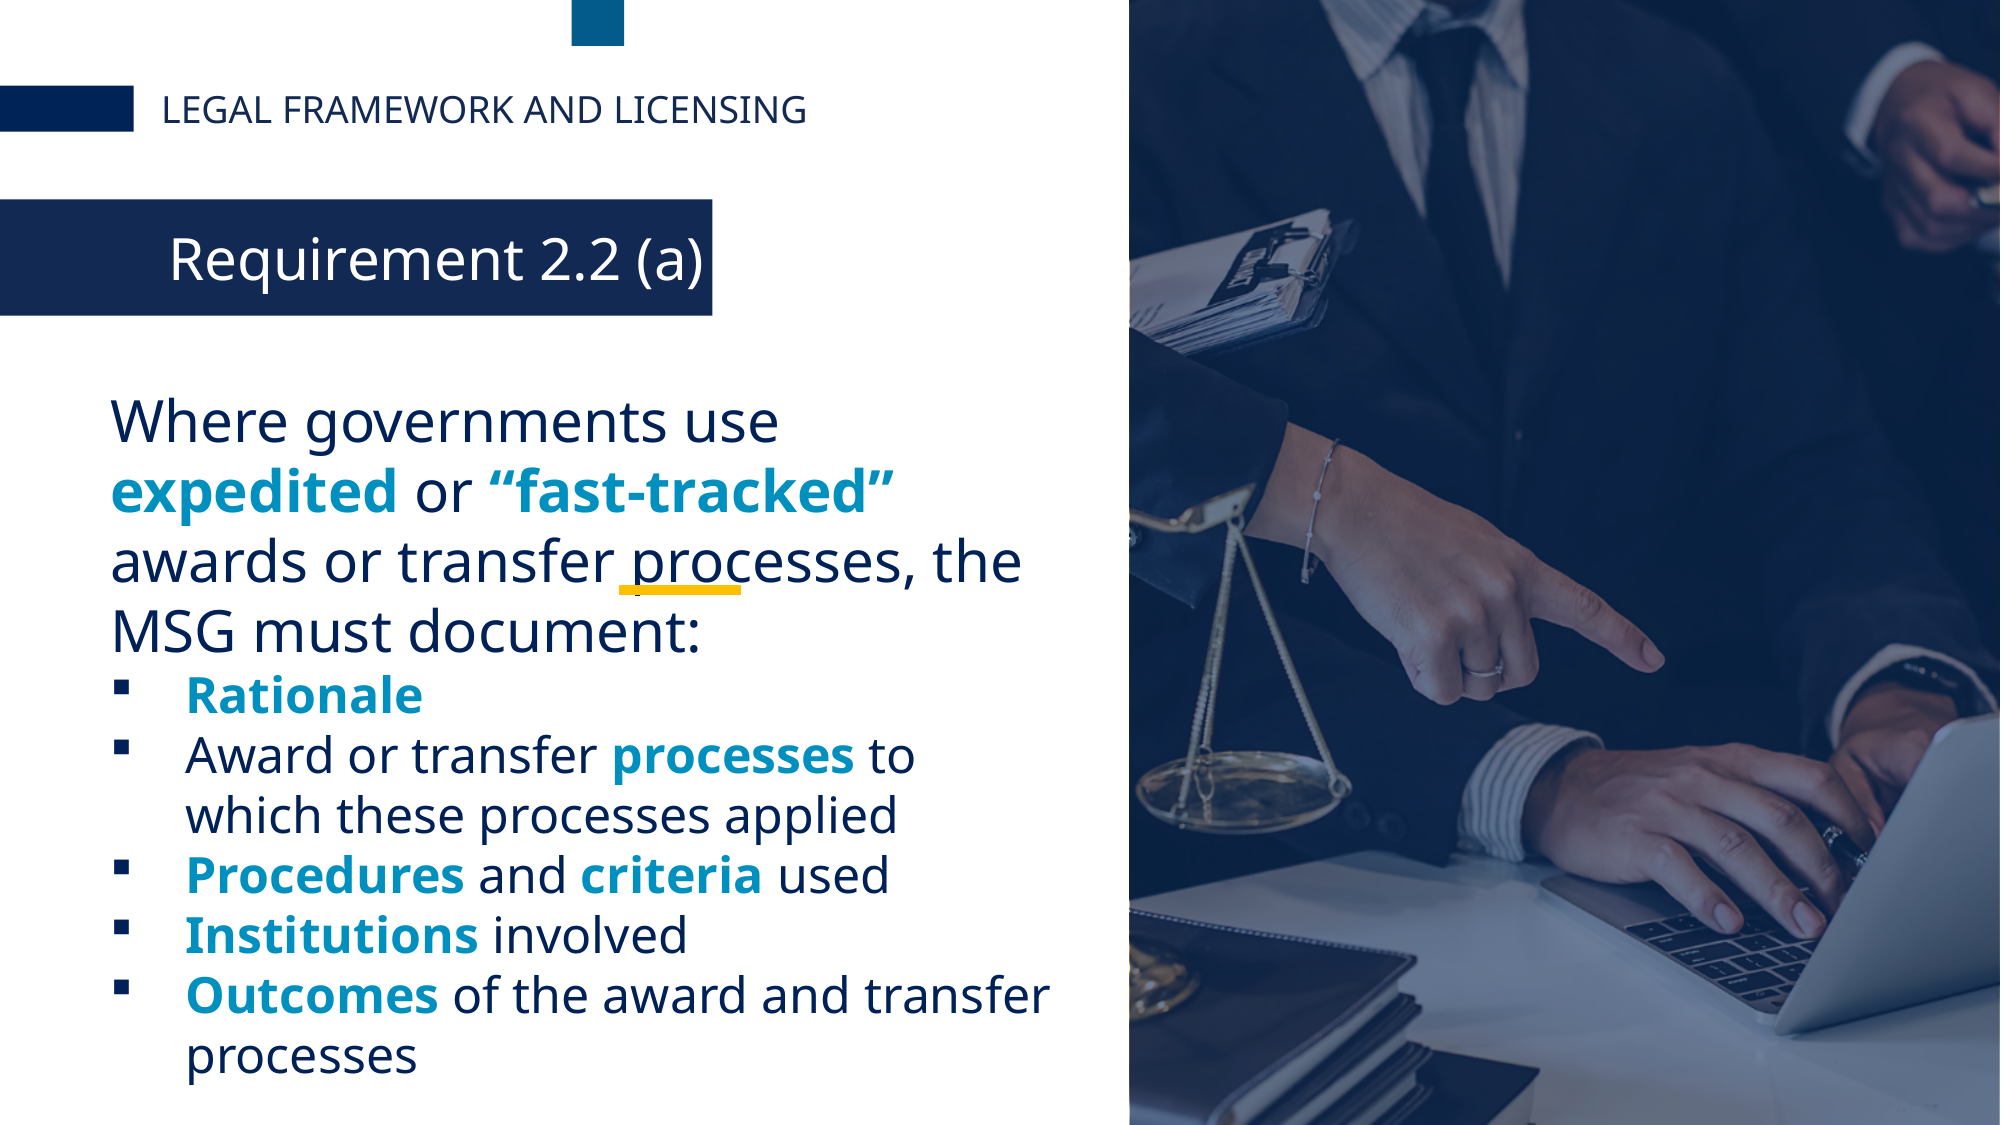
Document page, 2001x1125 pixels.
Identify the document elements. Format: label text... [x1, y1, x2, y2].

picture [1128, 0, 2000, 1125]
text_box [0, 197, 715, 319]
text_box Where governments use expedited or “fast-tracked” awards or transfer processes, the MSG must document: Rationale Award or transfer processes to which these processes applied Procedures and criteria used Institutions involved Outcomes of the award and transfer processes [95, 376, 1073, 1092]
list LEGAL FRAMEWORK AND LICENSING [145, 82, 1028, 150]
text_box Requirement 2.2 (a) [153, 214, 800, 300]
